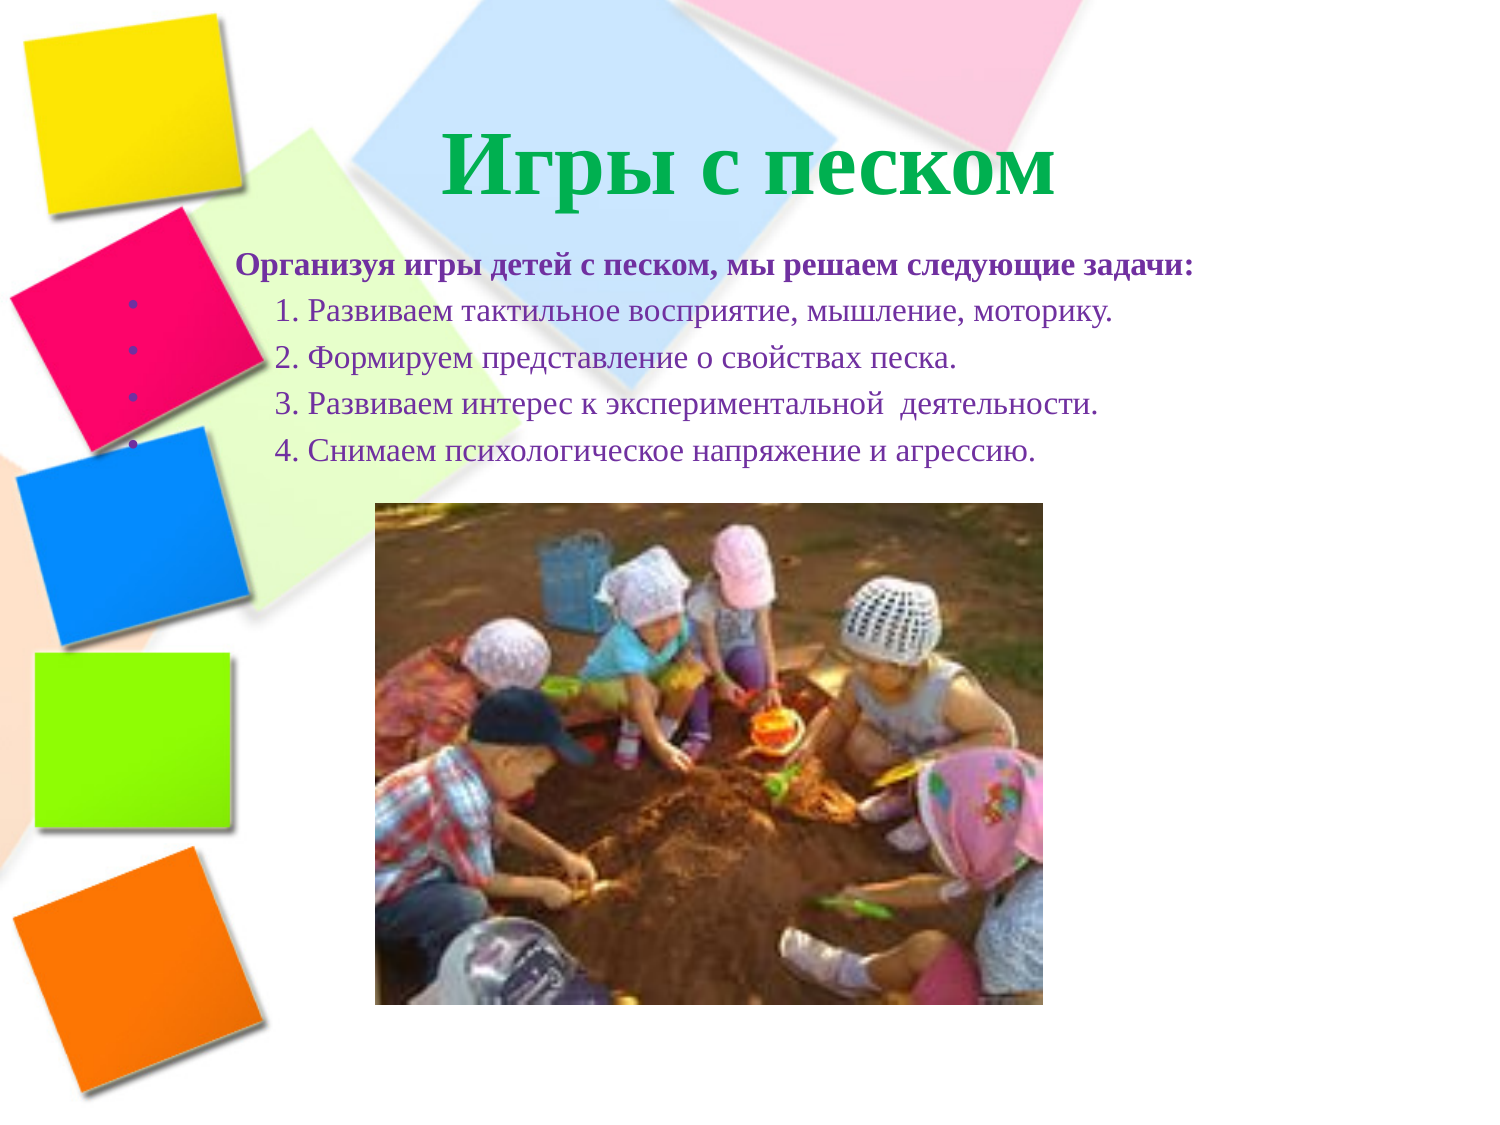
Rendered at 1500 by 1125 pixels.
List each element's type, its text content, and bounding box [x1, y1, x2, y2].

picture [0, 0, 1500, 1125]
title Игры с песком [112, 70, 1388, 234]
list Организуя игры детей с песком, мы решаем следующие задачи: 1. Развиваем тактильное восприятие, мышление, моторику. 2. Формируем представление о свойствах песка. 3. Развиваем интерес к экспериментальной деятельности. 4. Снимаем психологическое напряжение и агрессию. [112, 234, 1388, 1001]
